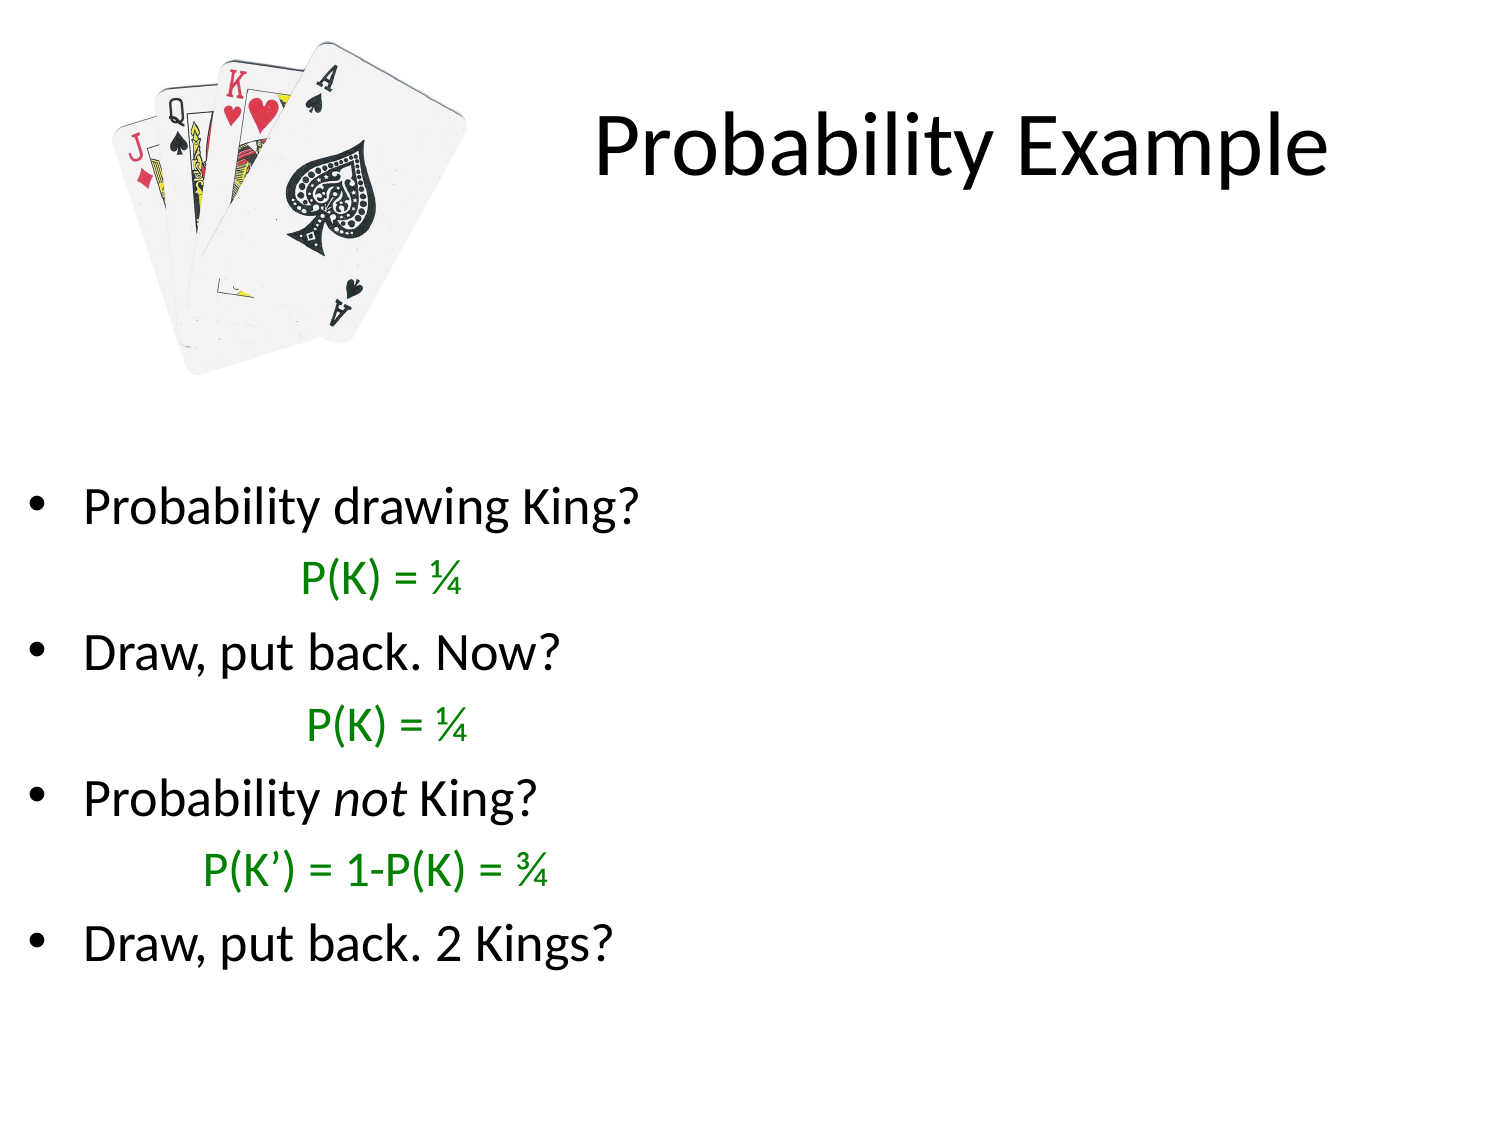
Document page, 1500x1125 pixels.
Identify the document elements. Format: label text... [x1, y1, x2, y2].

picture [112, 40, 467, 376]
list Probability drawing King? P(K) = ¼ Draw, put back. Now? P(K) = ¼ Probability not King? P(K’) = 1-P(K) = ¾ Draw, put back. 2 Kings? [12, 462, 675, 988]
title Probability Example [500, 45, 1425, 233]
